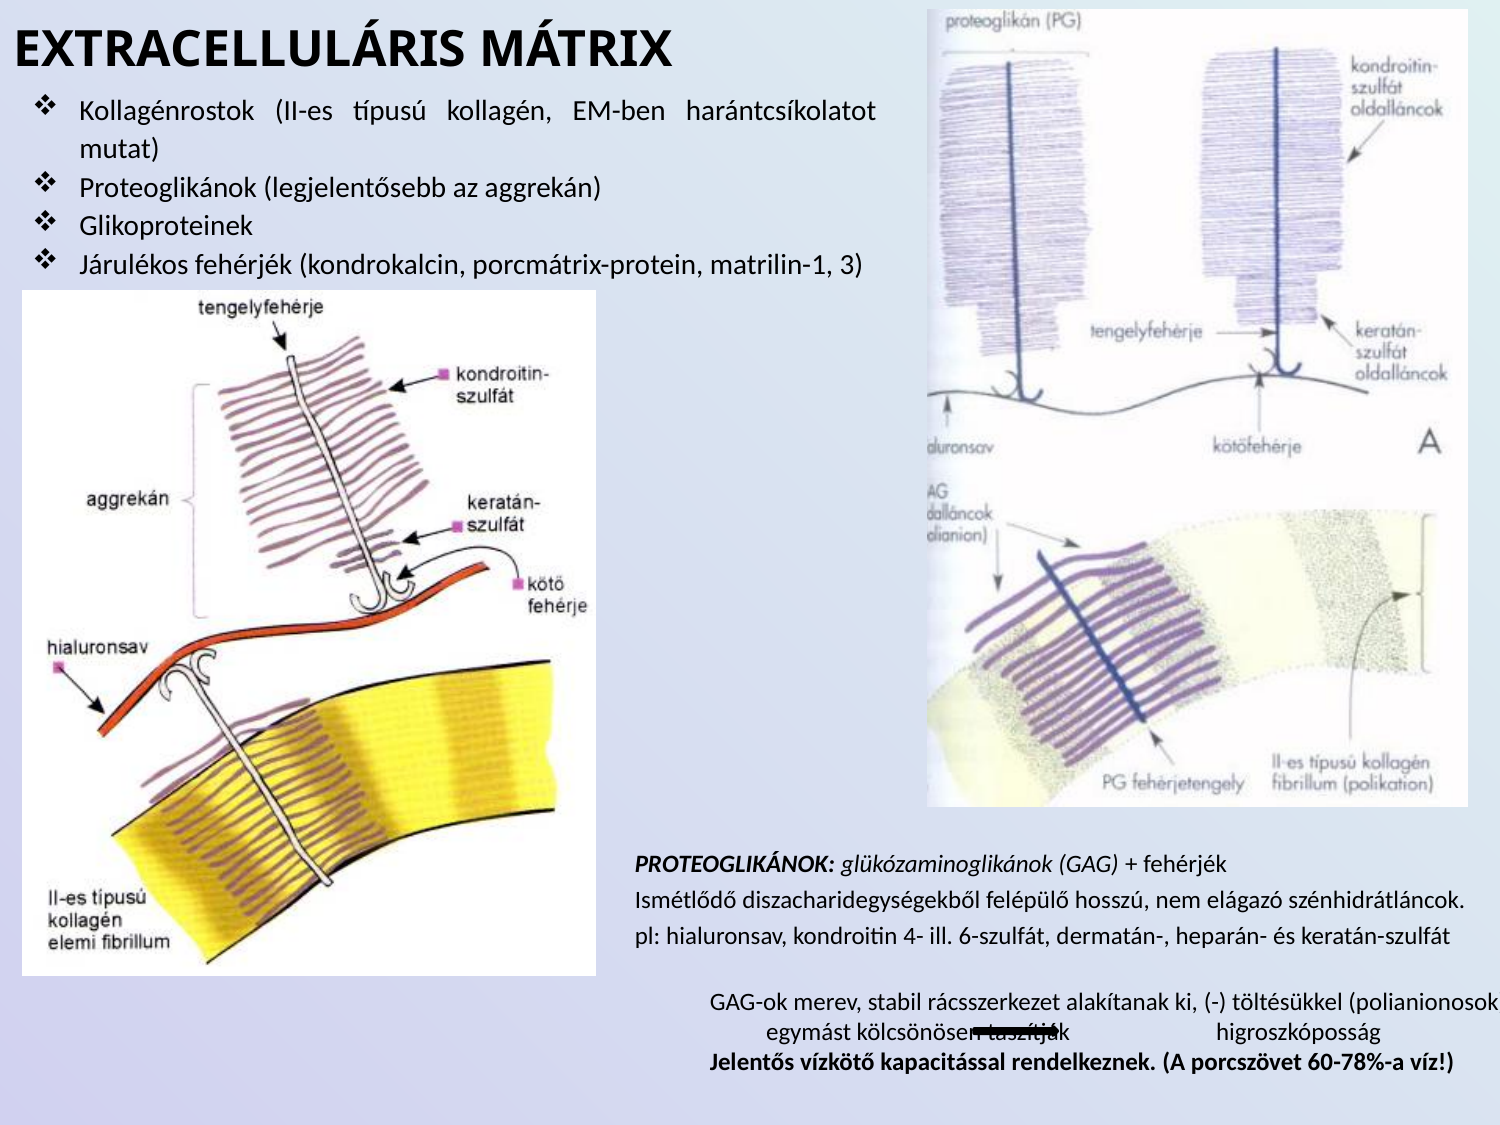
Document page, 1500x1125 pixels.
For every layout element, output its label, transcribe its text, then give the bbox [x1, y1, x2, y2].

picture [926, 9, 1468, 807]
text_box [972, 1025, 1060, 1037]
text_box PROTEOGLIKÁNOK: glükózaminoglikánok (GAG) + fehérjék Ismétlődő diszacharidegységekből felépülő hosszú, nem elágazó szénhidrátláncok. pl: hialuronsav, kondroitin 4- ill. 6-szulfát, dermatán-, heparán- és keratán-szulfát GAG-ok merev, stabil rácsszerkezet alakítanak ki, (-) töltésükkel (polianionosok), egymást kölcsönösen taszítják higroszkóposság Jelentős vízkötő kapacitással rendelkeznek. (A porcszövet 60-78%-a víz!) [620, 834, 1500, 1083]
text_box Kollagénrostok (II-es típusú kollagén, EM-ben harántcsíkolatot mutat) Proteoglikánok (legjelentősebb az aggrekán) Glikoproteinek Járulékos fehérjék (kondrokalcin, porcmátrix-protein, matrilin-1, 3) [17, 80, 892, 288]
text_box EXTRACELLULÁRIS MÁTRIX [0, 9, 688, 85]
picture [22, 289, 596, 976]
